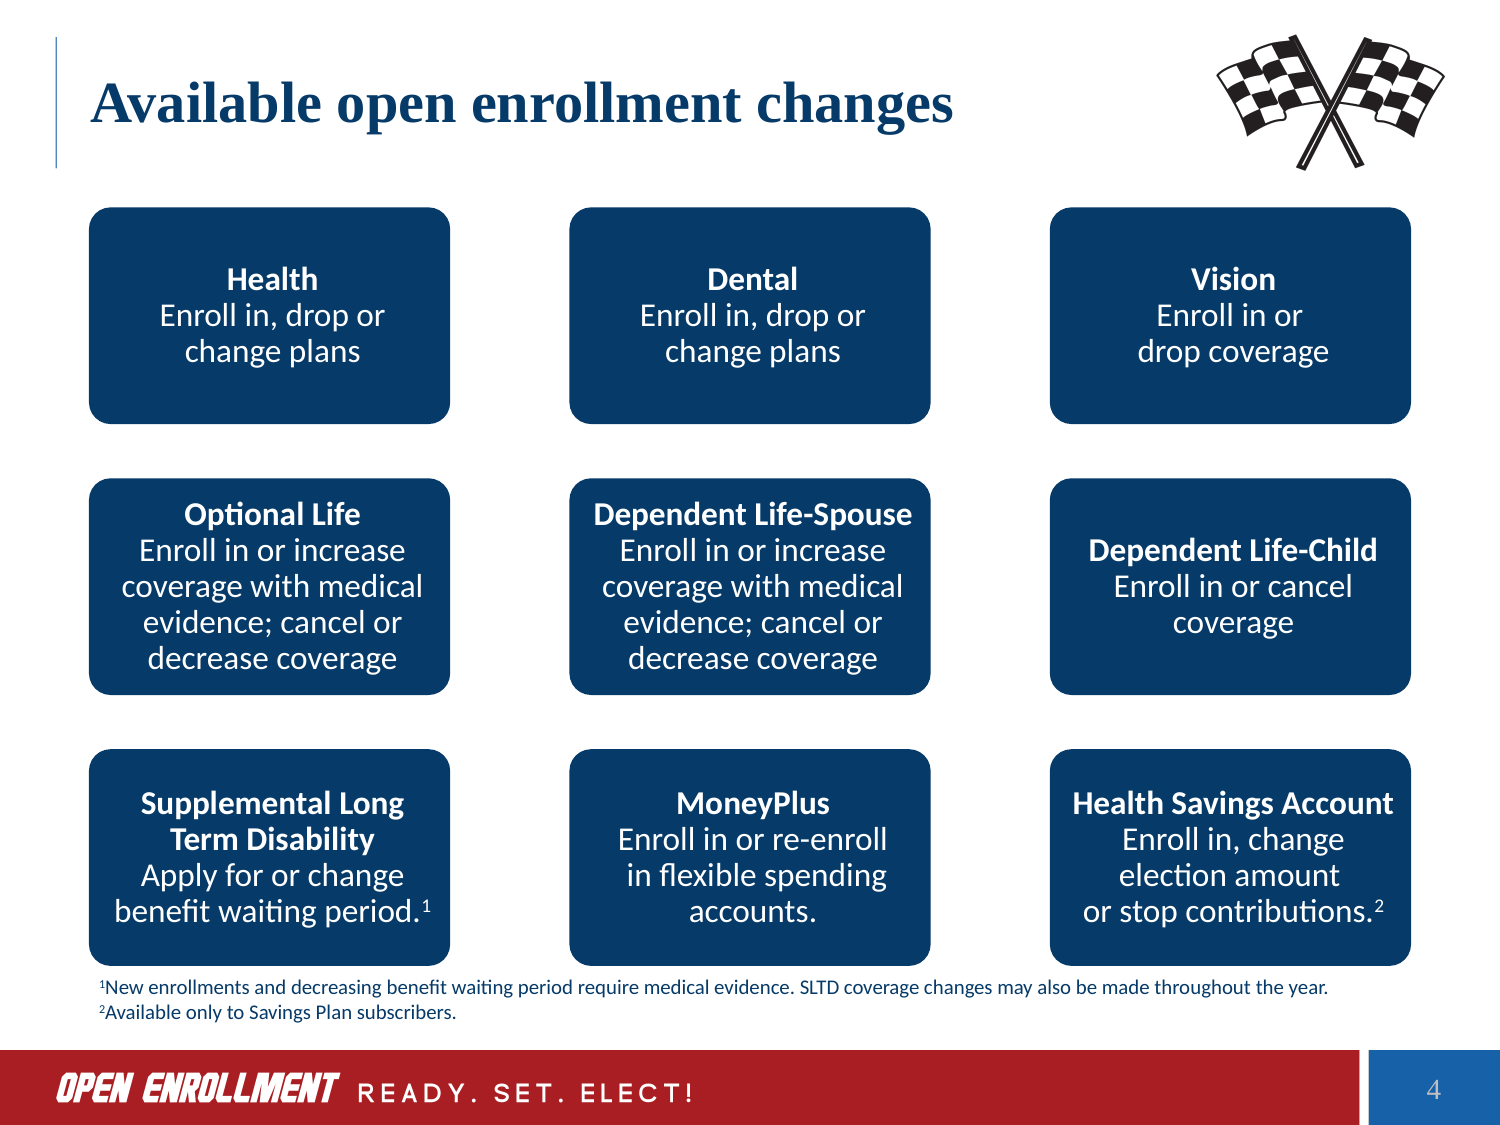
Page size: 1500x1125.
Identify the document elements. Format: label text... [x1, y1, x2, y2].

picture [0, 0, 1500, 1125]
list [74, 206, 1425, 967]
title Available open enrollment changes [75, 37, 1200, 170]
slide_number 4 [1368, 1050, 1500, 1125]
text_box 1New enrollments and decreasing benefit waiting period require medical evidence. SLTD coverage changes may also be made throughout the year. 2Available only to Savings Plan subscribers. [84, 967, 1345, 1031]
